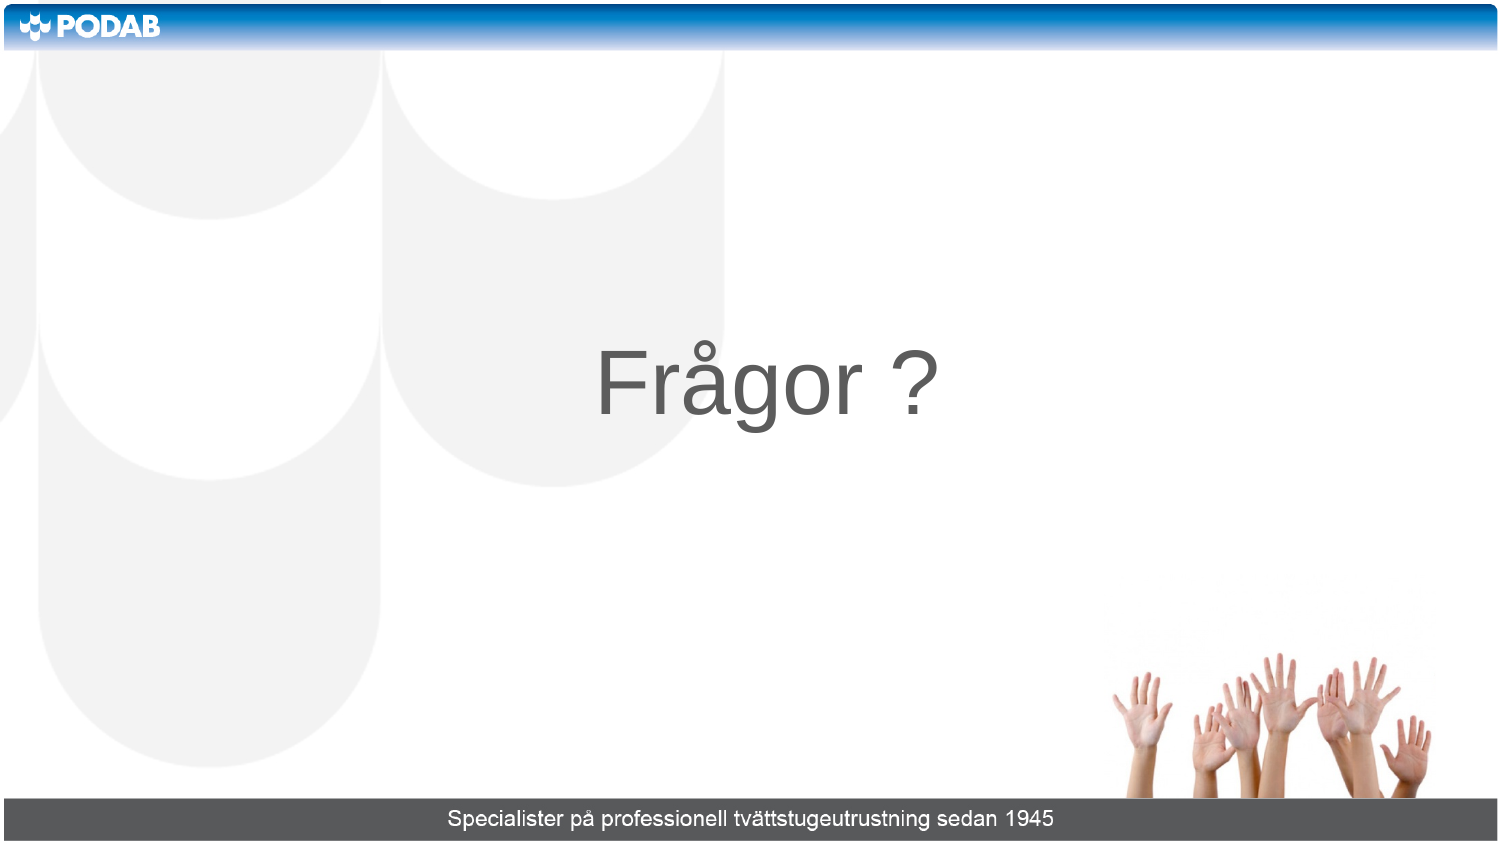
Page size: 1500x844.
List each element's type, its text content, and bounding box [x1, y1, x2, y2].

picture [0, 0, 1500, 844]
list Frågor ? [513, 315, 1022, 470]
